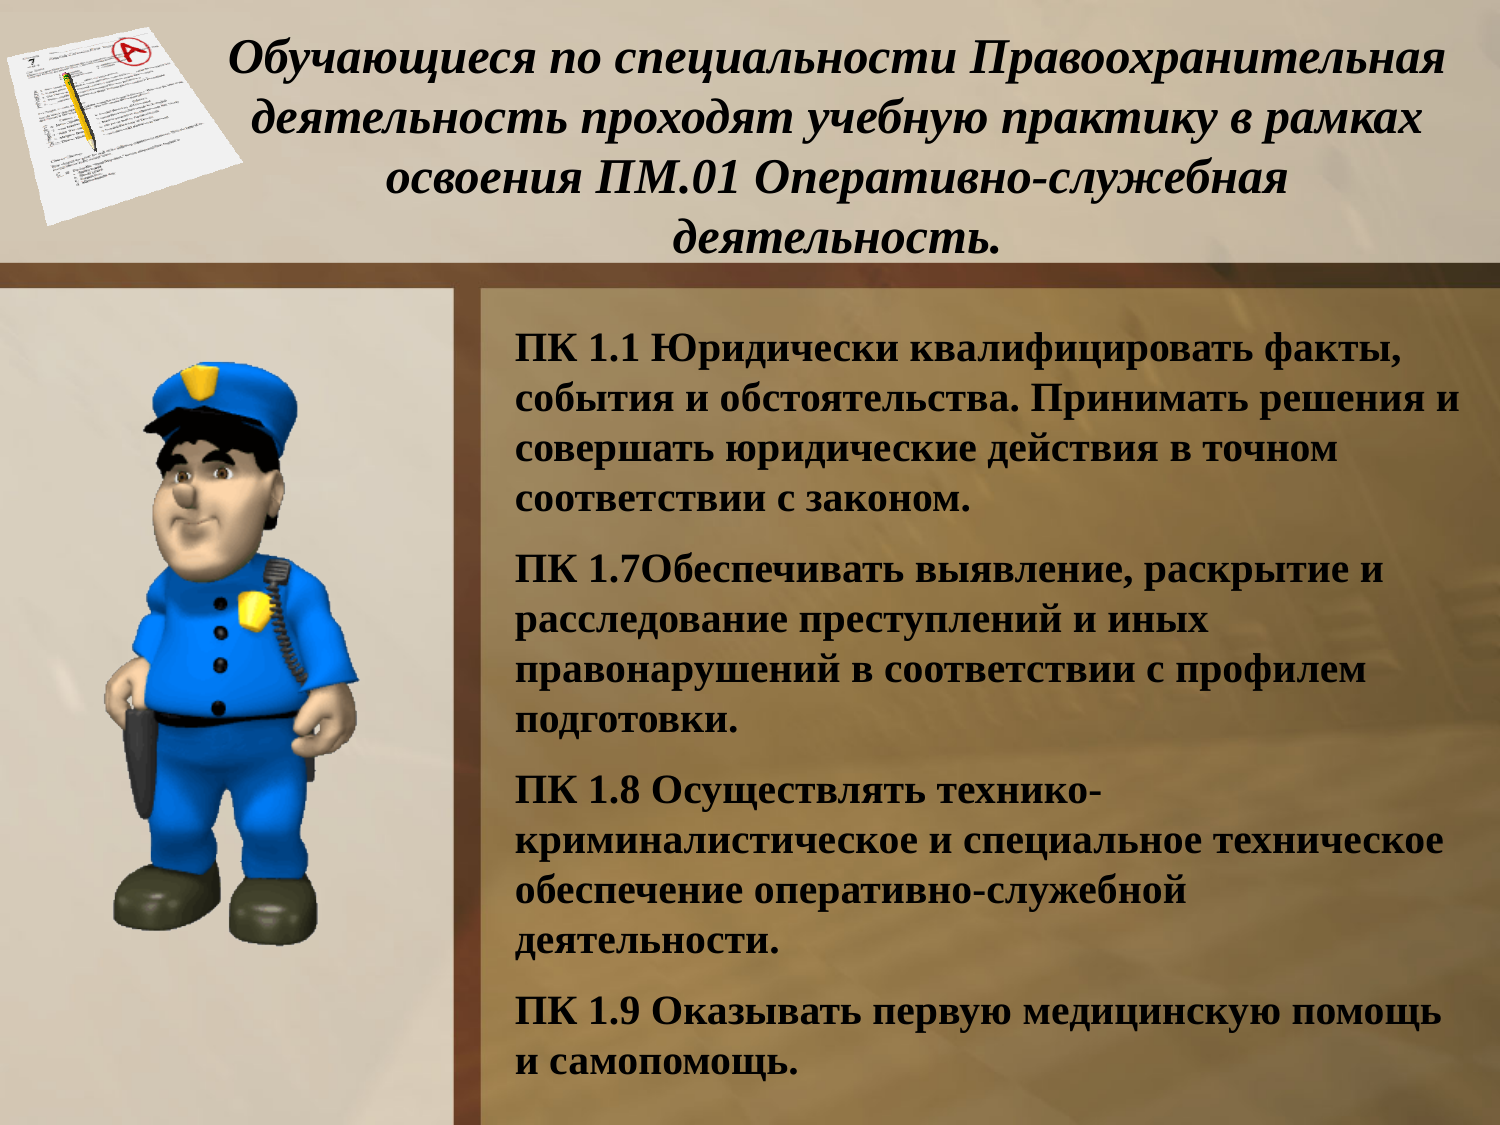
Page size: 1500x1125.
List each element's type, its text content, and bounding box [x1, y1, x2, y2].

picture [0, 0, 1500, 1125]
title Обучающиеся по специальности Правоохранительная деятельность проходят учебную практику в рамках освоения ПМ.01 Оперативно-служебная деятельность. [199, 49, 1476, 238]
text_box ПК 1.1 Юридически квалифицировать факты, события и обстоятельства. Принимать решения и совершать юридические действия в точном соответствии с законом. ПК 1.7Обеспечивать выявление, раскрытие и расследование преступлений и иных правонарушений в соответствии с профилем подготовки. ПК 1.8 Осуществлять технико-криминалистическое и специальное техническое обеспечение оперативно-служебной деятельности. ПК 1.9 Оказывать первую медицинскую помощь и самопомощь. [499, 312, 1475, 1125]
